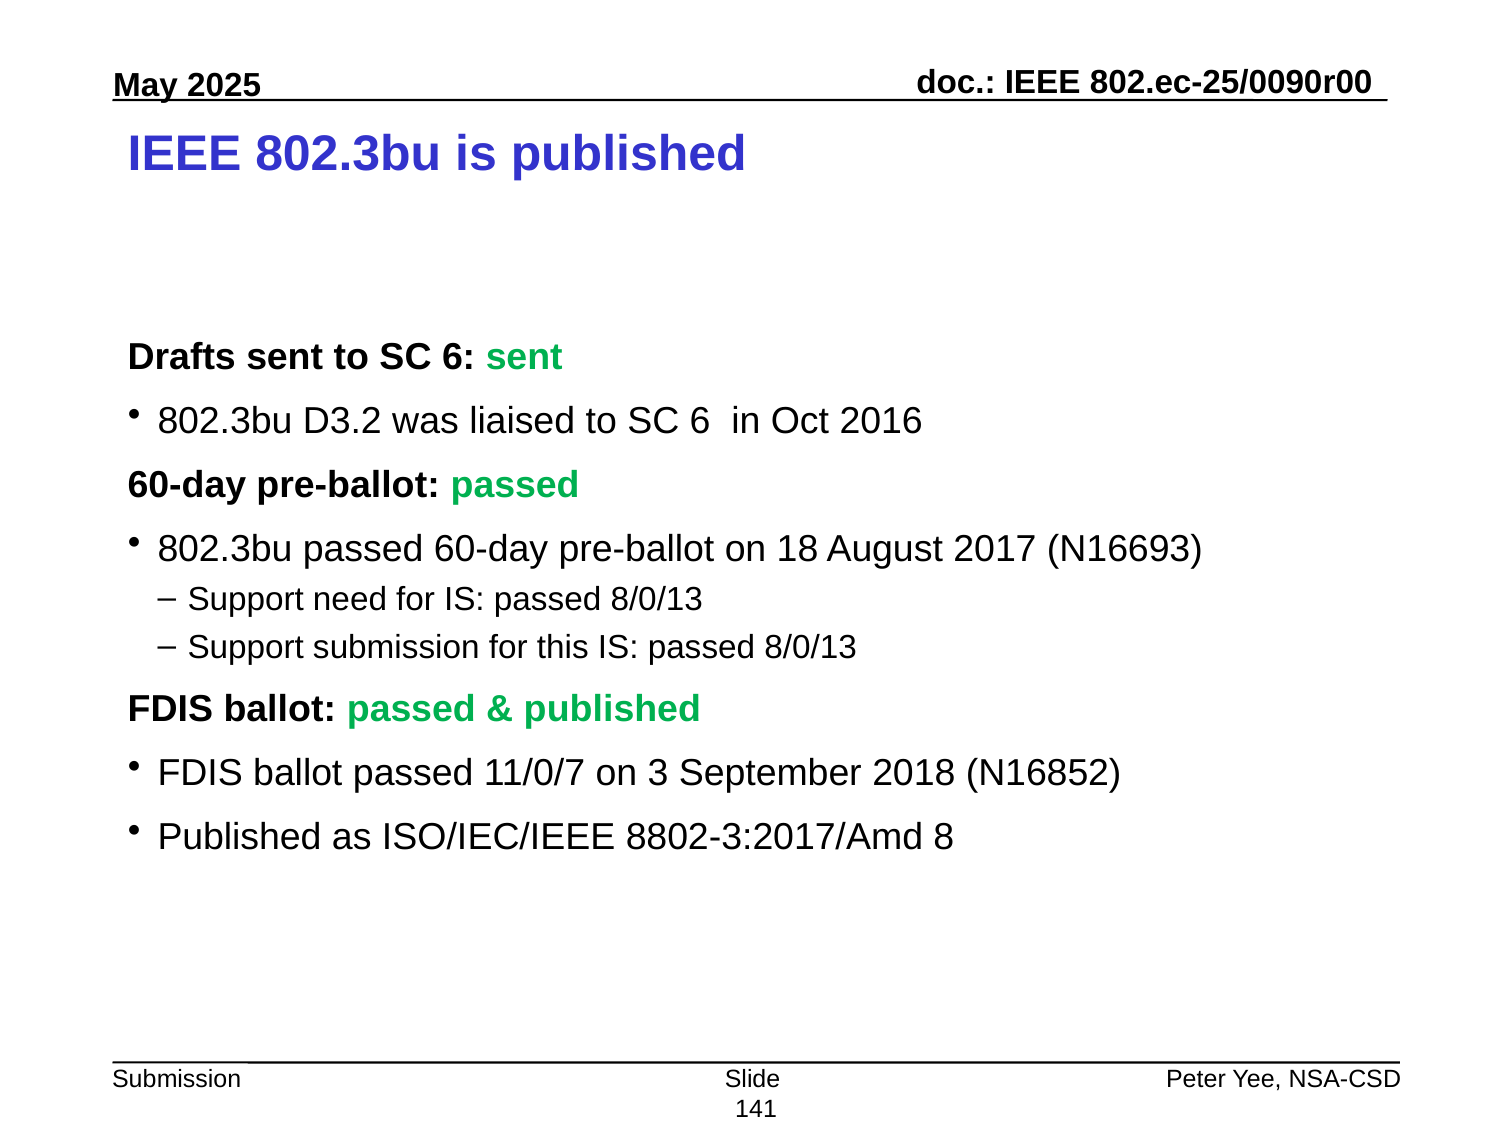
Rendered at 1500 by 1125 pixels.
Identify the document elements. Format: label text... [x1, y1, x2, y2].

footer Peter Yee, NSA-CSD [1164, 1061, 1402, 1093]
slide_number Slide 141 [709, 1061, 803, 1093]
title IEEE 802.3bu is published [112, 112, 1388, 288]
list Drafts sent to SC 6: sent 802.3bu D3.2 was liaised to SC 6 in Oct 2016 60-day pre-ballot: passed 802.3bu passed 60-day pre-ballot on 18 August 2017 (N16693) Support need for IS: passed 8/0/13 Support submission for this IS: passed 8/0/13 FDIS ballot: passed & published FDIS ballot passed 11/0/7 on 3 September 2018 (N16852) Published as ISO/IEC/IEEE 8802-3:2017/Amd 8 [112, 324, 1388, 1000]
